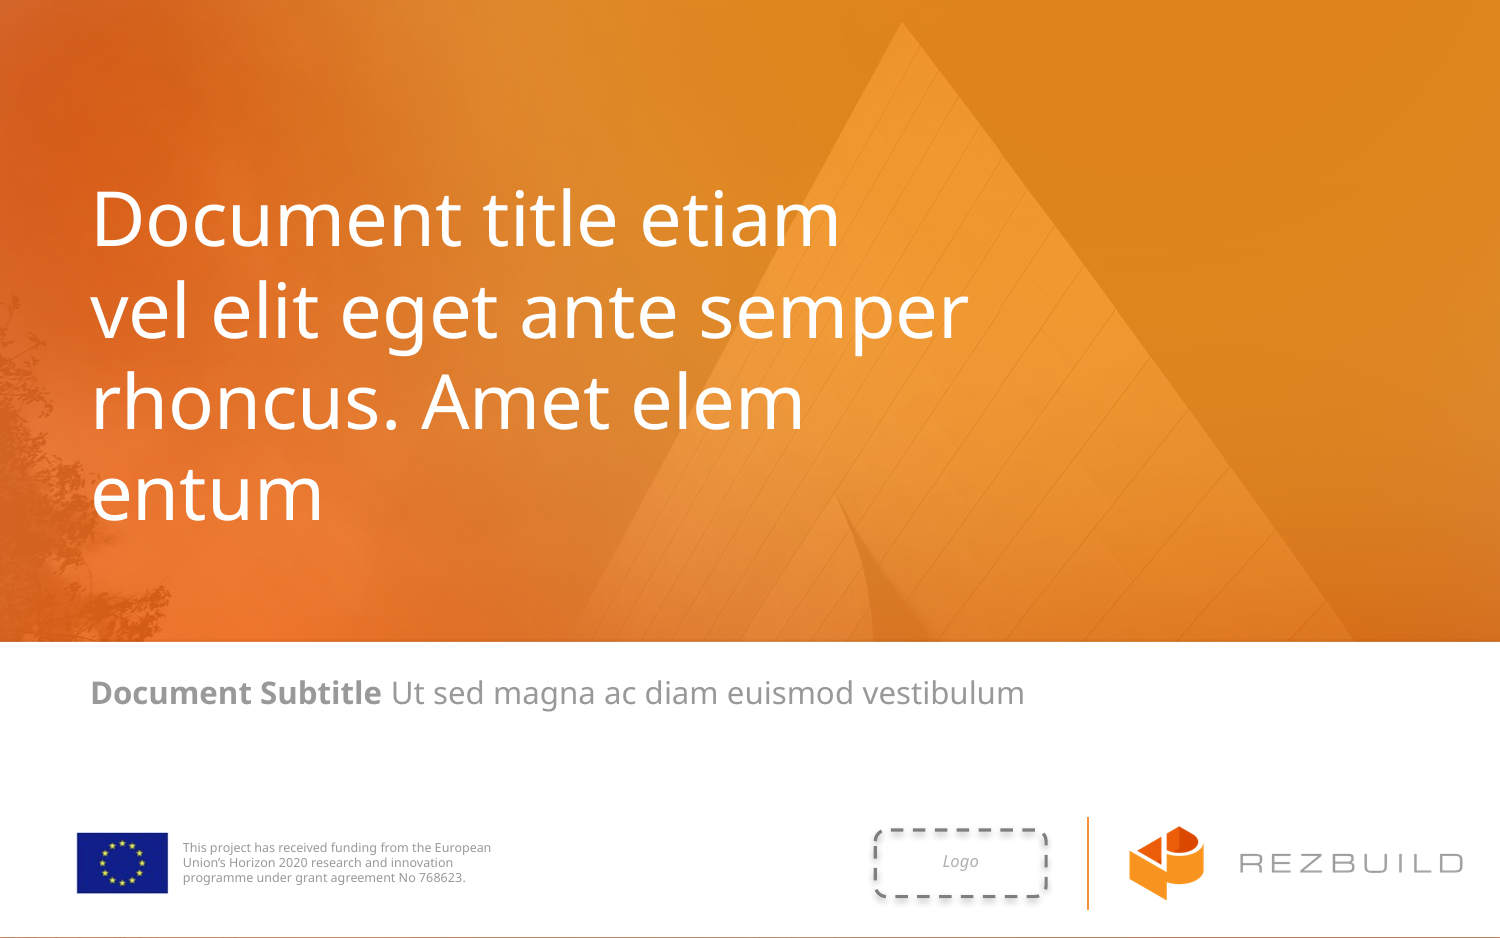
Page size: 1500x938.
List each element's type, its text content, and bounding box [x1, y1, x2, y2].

picture [0, 0, 1500, 641]
picture [75, 831, 169, 895]
title Document title etiam vel elit eget ante semper rhoncus. Amet elem entum [75, 158, 1047, 544]
subtitle Document Subtitle Ut sed magna ac diam euismod vestibulum [75, 665, 1420, 746]
picture [1092, 789, 1500, 938]
